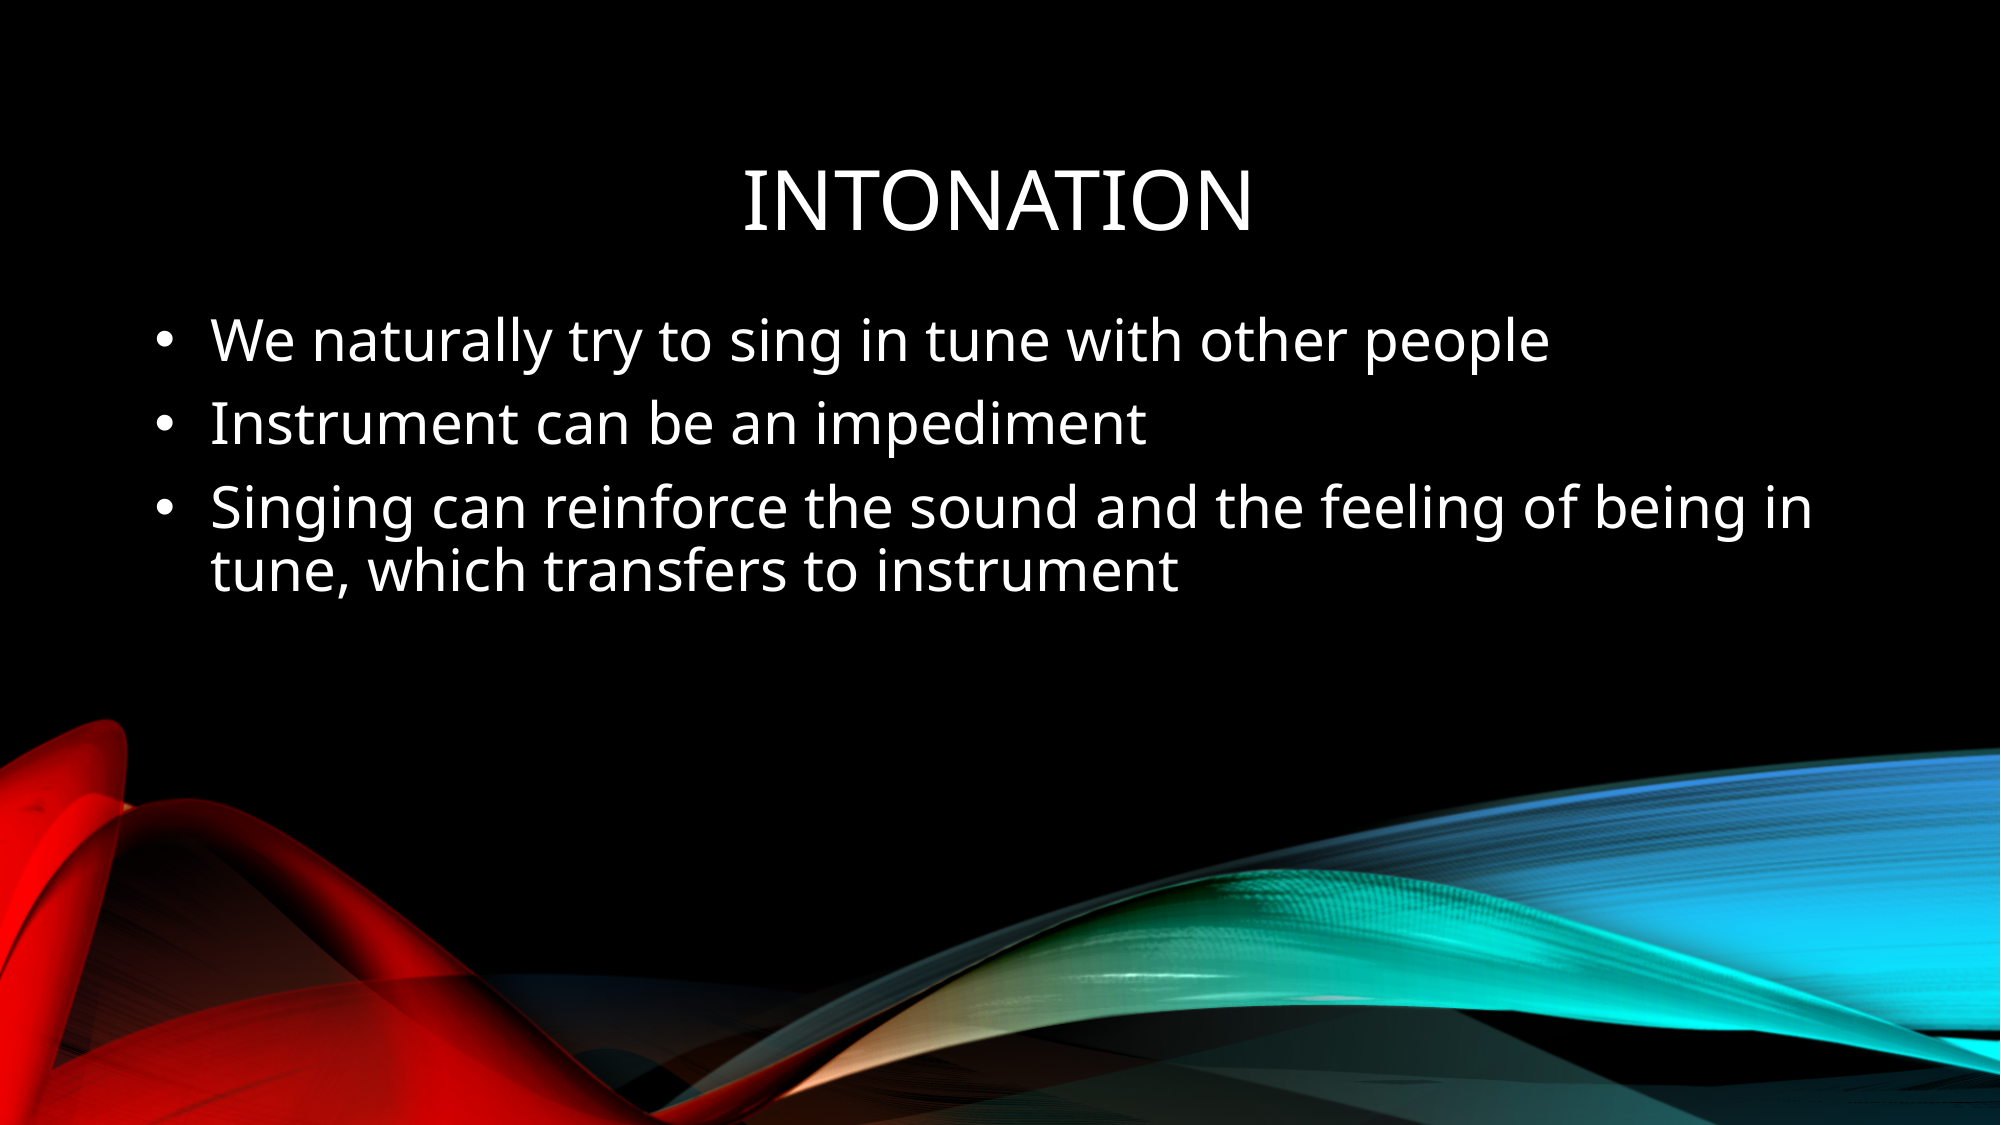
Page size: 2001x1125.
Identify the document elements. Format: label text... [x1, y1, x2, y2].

picture [0, 717, 2000, 1125]
list We naturally try to sing in tune with other people Instrument can be an impediment Singing can reinforce the sound and the feeling of being in tune, which transfers to instrument [139, 303, 1861, 752]
title Intonation [112, 123, 1888, 257]
